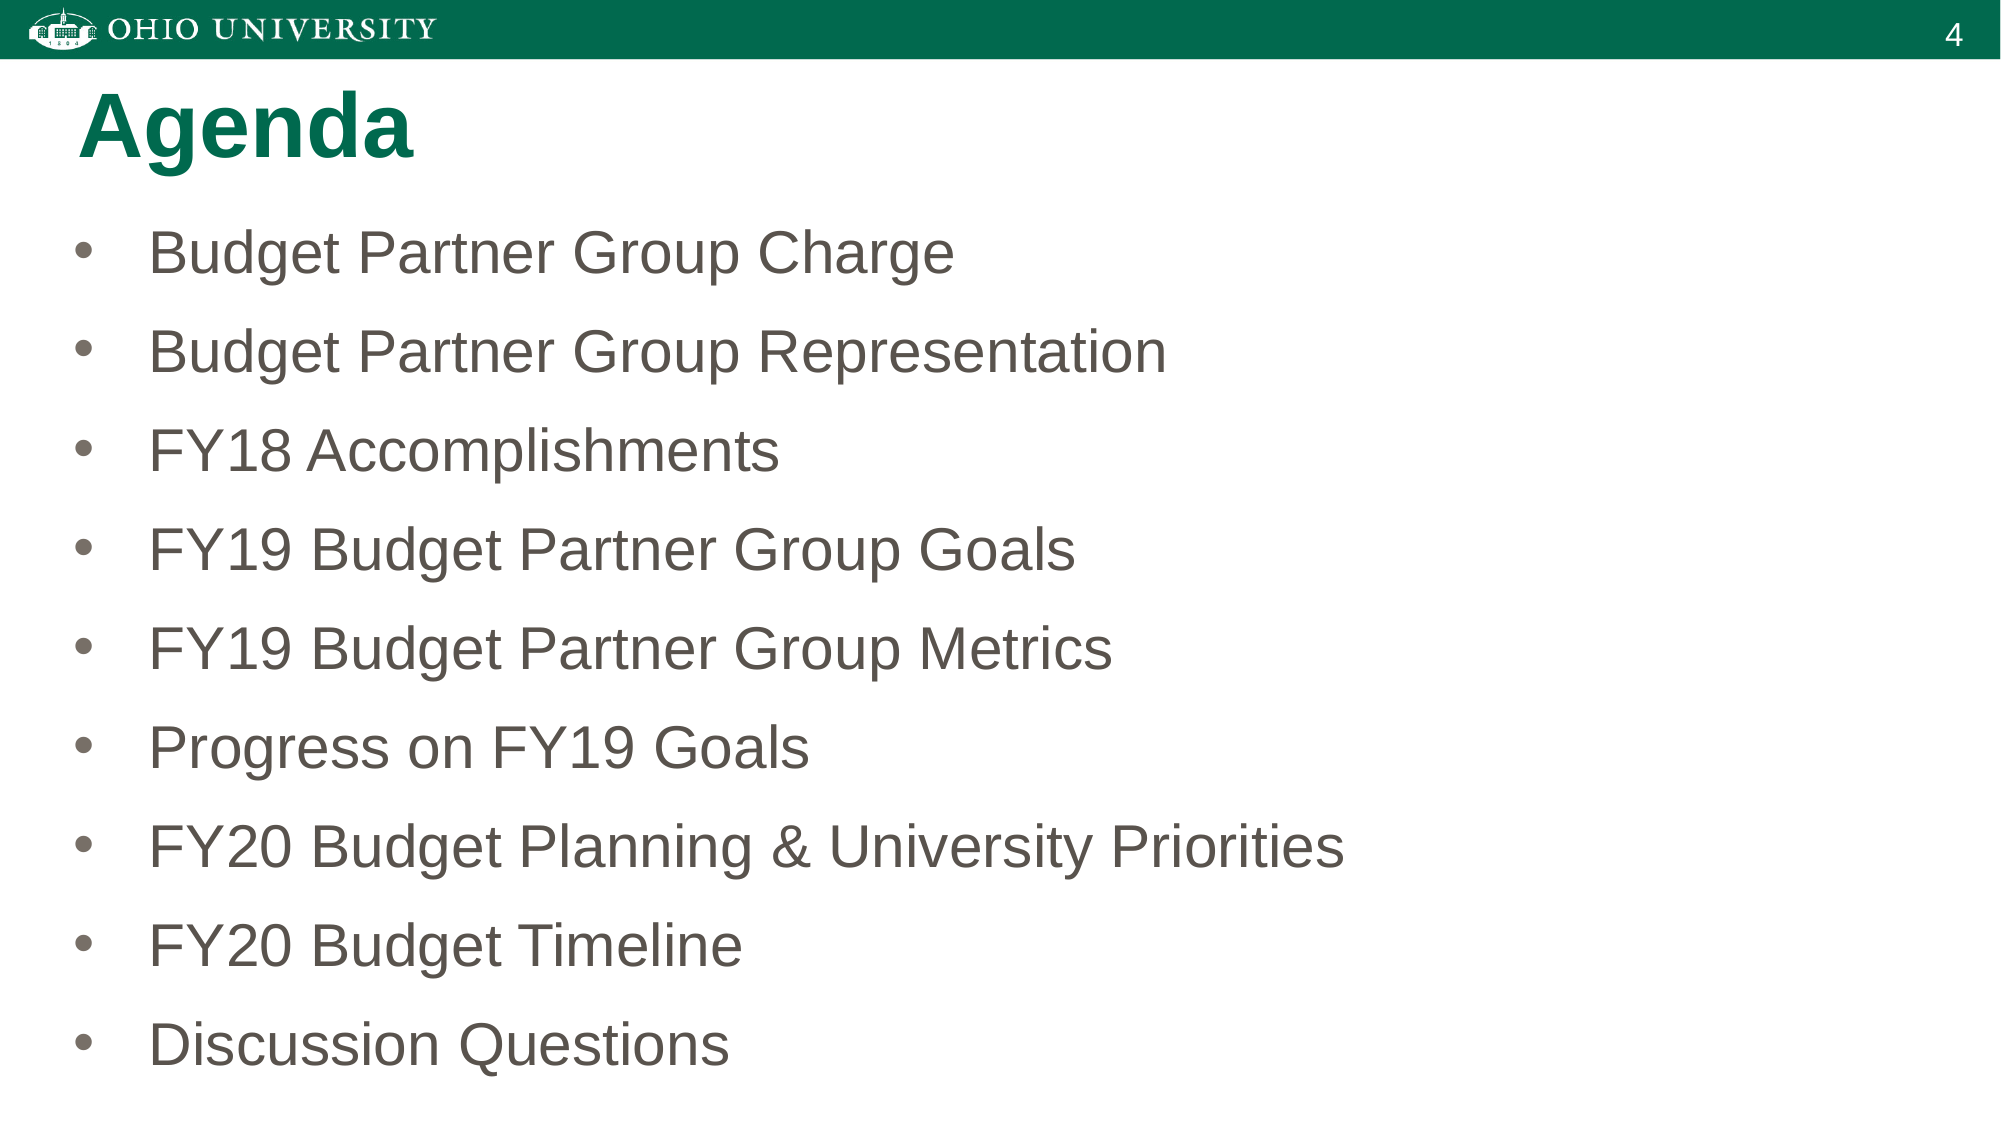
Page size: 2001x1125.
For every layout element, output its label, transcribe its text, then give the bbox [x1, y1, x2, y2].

picture [0, 0, 2001, 1125]
list Budget Partner Group Charge Budget Partner Group Representation FY18 Accomplishments FY19 Budget Partner Group Goals FY19 Budget Partner Group Metrics Progress on FY19 Goals FY20 Budget Planning & University Priorities FY20 Budget Timeline Discussion Questions [58, 191, 1933, 1004]
list Agenda [62, 58, 1937, 284]
